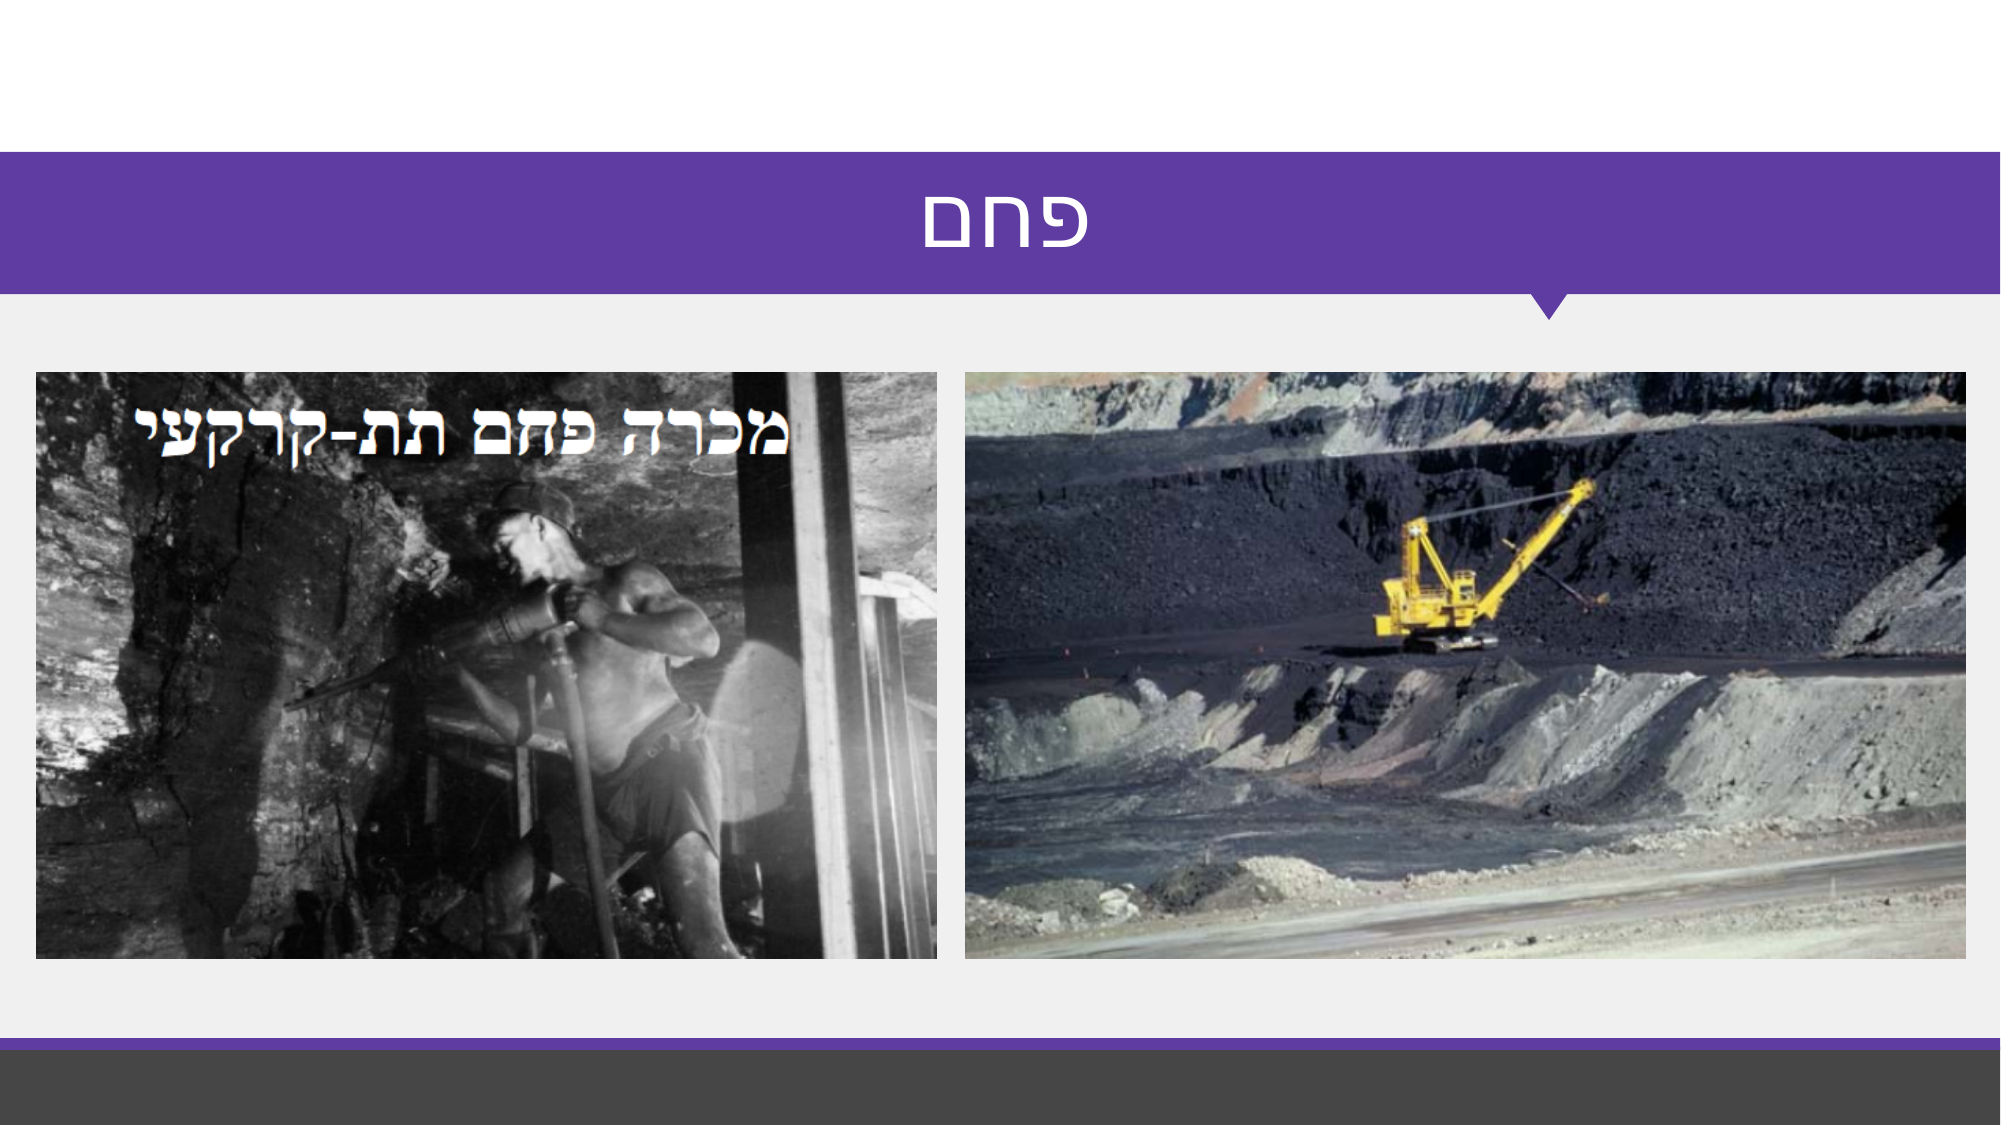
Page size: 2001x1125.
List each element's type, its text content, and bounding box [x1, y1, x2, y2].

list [965, 372, 1967, 960]
picture [36, 372, 937, 960]
title פחם [180, 36, 1830, 275]
